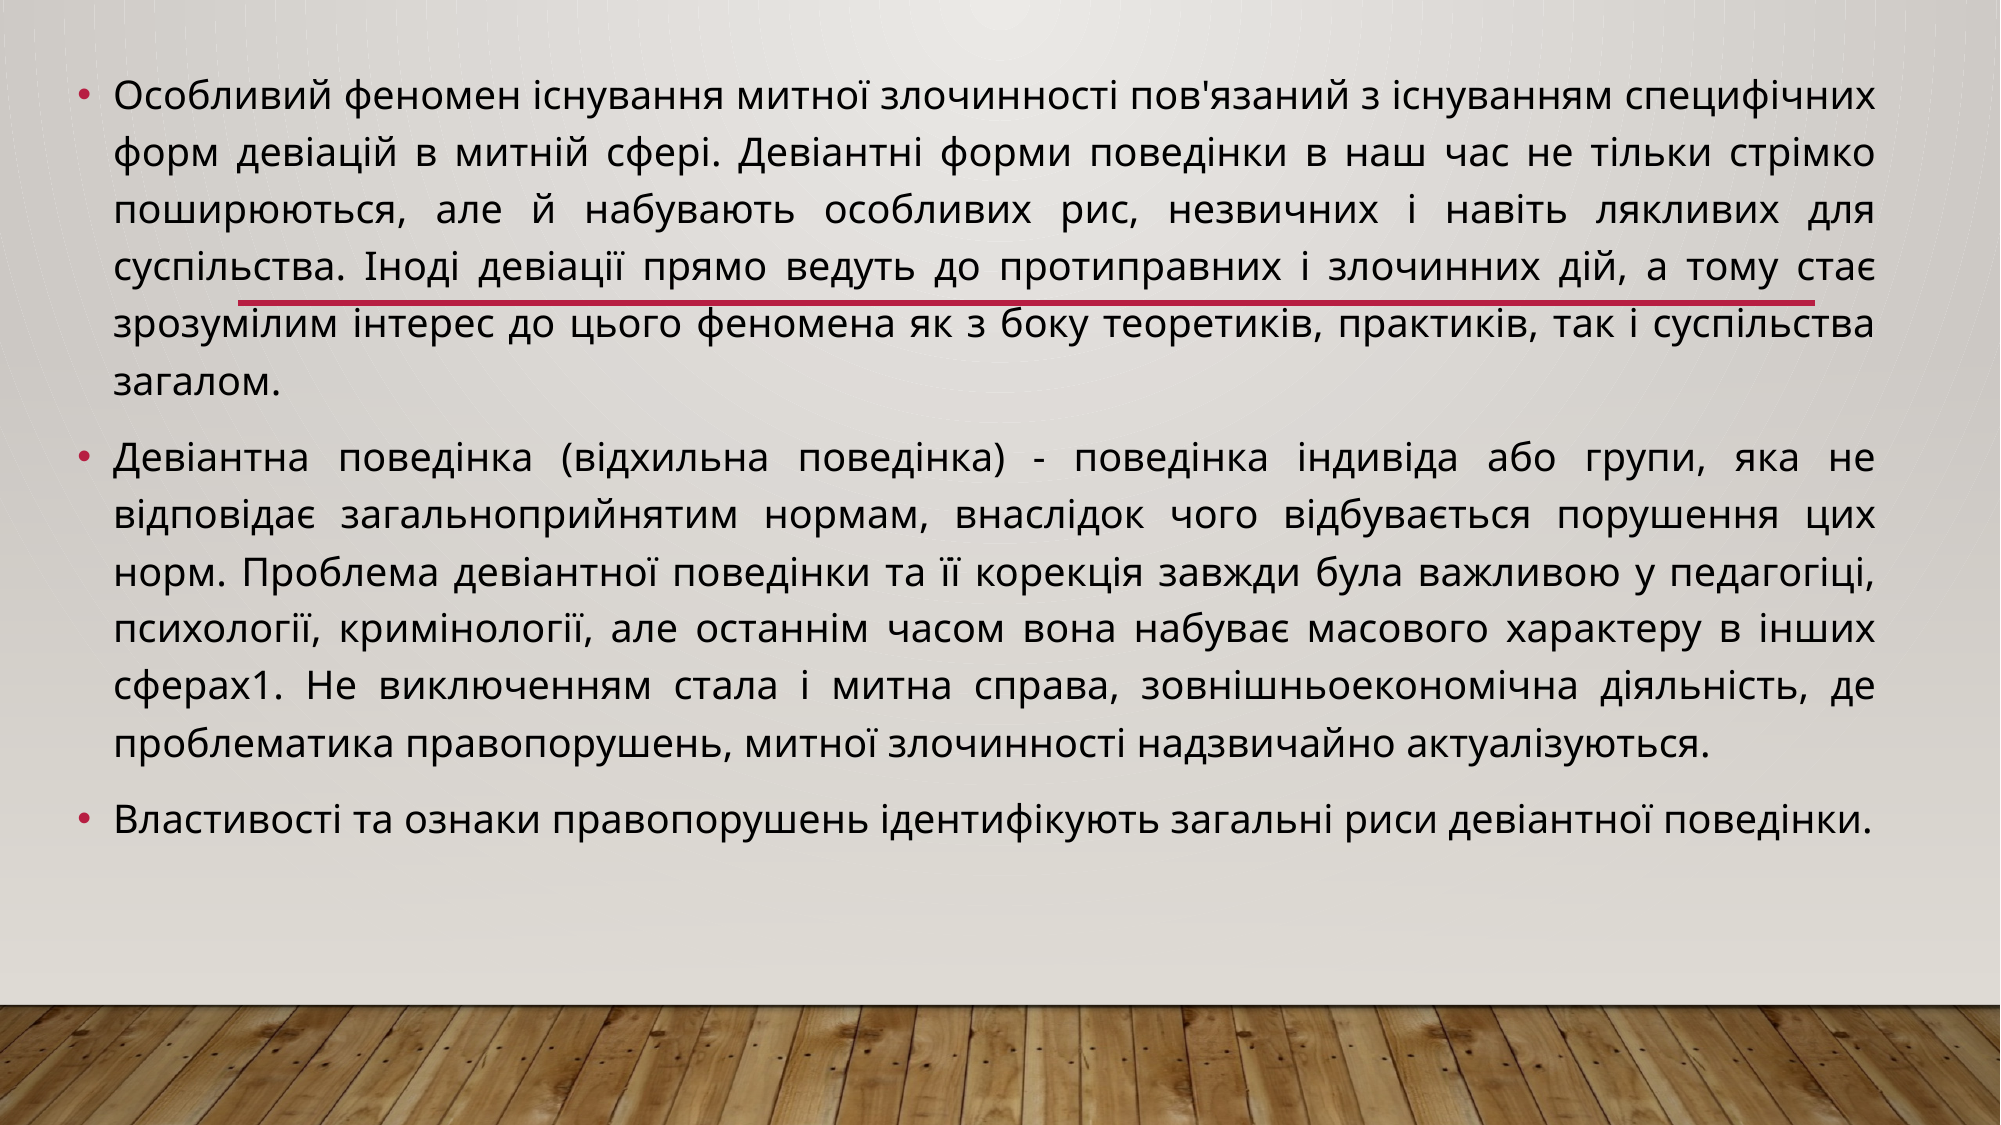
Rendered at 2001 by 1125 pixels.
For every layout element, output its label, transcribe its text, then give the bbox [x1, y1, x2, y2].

picture [0, 1005, 2000, 1125]
list Особливий феномен існування митної злочинності пов'язаний з існуванням специфічних форм девіацій в митній сфері. Девіантні форми поведінки в наш час не тільки стрімко поширюються, але й набувають особливих рис, незвичних і навіть лякливих для суспільства. Іноді девіації прямо ведуть до протиправних і злочинних дій, а тому стає зрозумілим інтерес до цього феномена як з боку теоретиків, практиків, так і суспільства загалом. Девіантна поведінка (відхильна поведінка) - поведінка індивіда або групи, яка не відповідає загальноприйнятим нормам, внаслідок чого відбувається порушення цих норм. Проблема девіантної поведінки та її корекція завжди була важливою у педагогіці, психології, кримінології, але останнім часом вона набуває масового характеру в інших сферах1. Не виключенням стала і митна справа, зовнішньоекономічна діяльність, де проблематика правопорушень, митної злочинності надзвичайно актуалізуються. Властивості та ознаки правопорушень ідентифікують загальні риси девіантної поведінки. [62, 53, 1894, 914]
